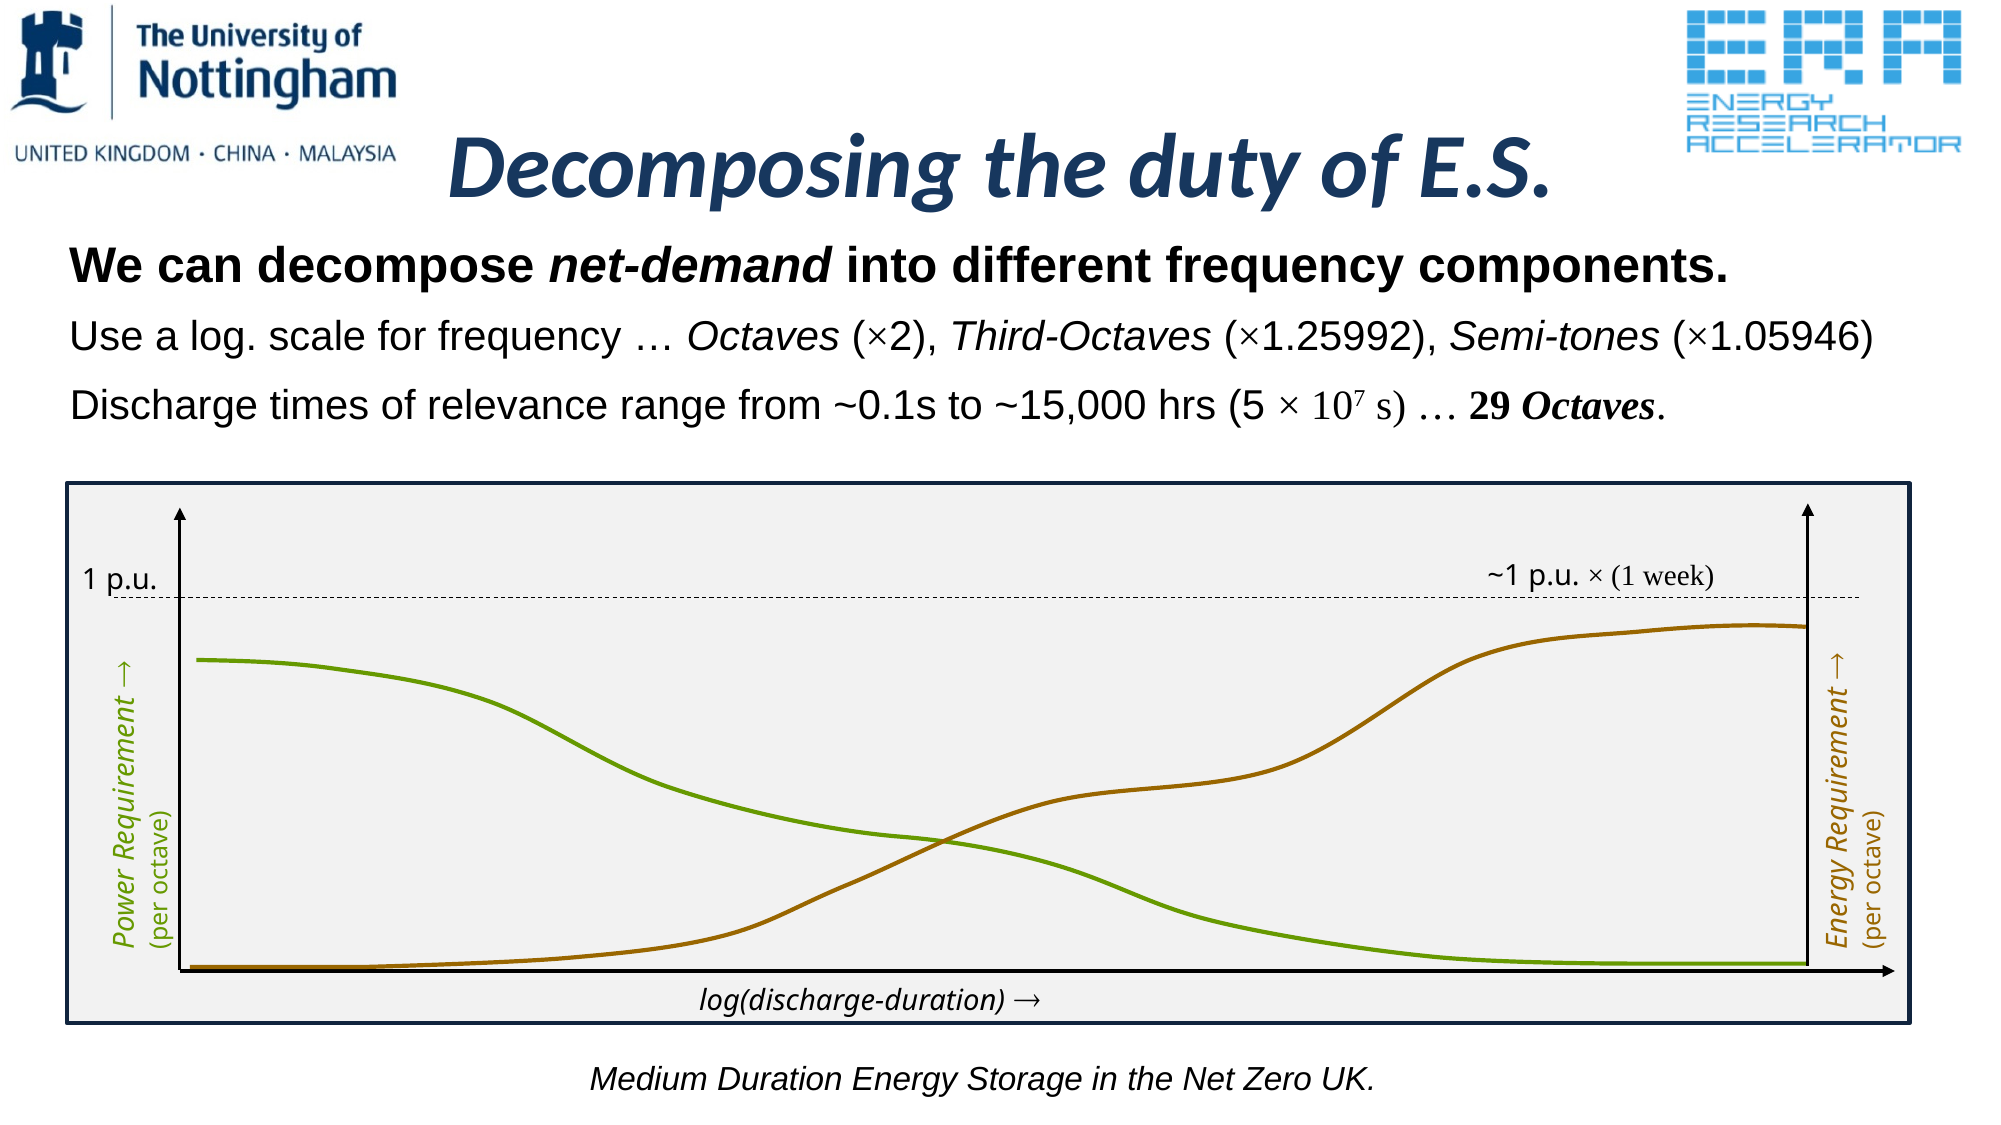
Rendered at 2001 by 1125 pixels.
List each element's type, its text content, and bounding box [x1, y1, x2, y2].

text_box log(discharge-duration)  [684, 983, 1285, 1009]
picture [3, 2, 404, 173]
text_box Medium Duration Energy Storage in the Net Zero UK. [574, 1050, 1591, 1105]
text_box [66, 550, 184, 965]
picture [1661, 4, 2000, 162]
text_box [189, 545, 1896, 968]
text_box [65, 481, 1912, 1025]
text_box Use a log. scale for frequency … Octaves (×2), Third-Octaves (×1.25992), Semi-tones (×1.05946) [54, 307, 1933, 368]
text_box Discharge times of relevance range from ~0.1s to ~15,000 hrs (5 × 107 s) … 29 Octaves. [55, 375, 1934, 436]
text_box We can decompose net-demand into different frequency components. [54, 231, 1933, 301]
text_box Decomposing the duty of E.S. [432, 101, 1662, 222]
